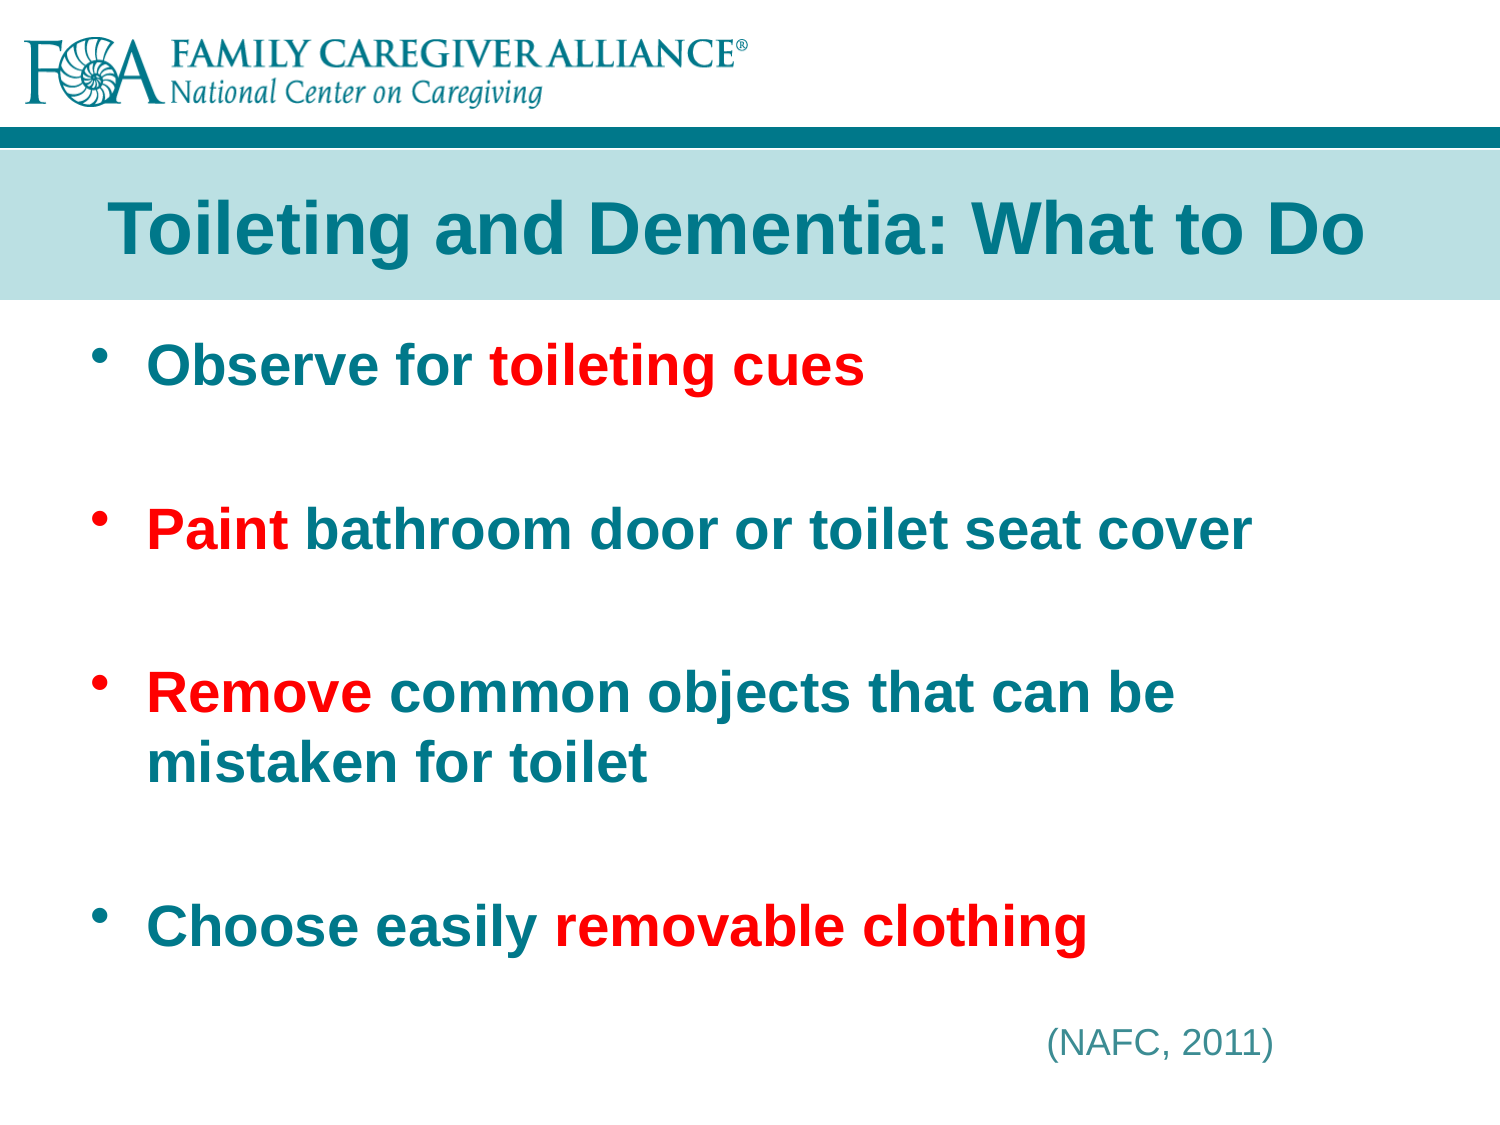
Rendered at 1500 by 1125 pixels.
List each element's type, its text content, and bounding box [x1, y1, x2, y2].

title Toileting and Dementia: What to Do [62, 149, 1413, 301]
picture [24, 37, 748, 109]
list Observe for toileting cues Paint bathroom door or toilet seat cover Remove common objects that can be mistaken for toilet Choose easily removable clothing (NAFC, 2011) [74, 319, 1426, 1063]
